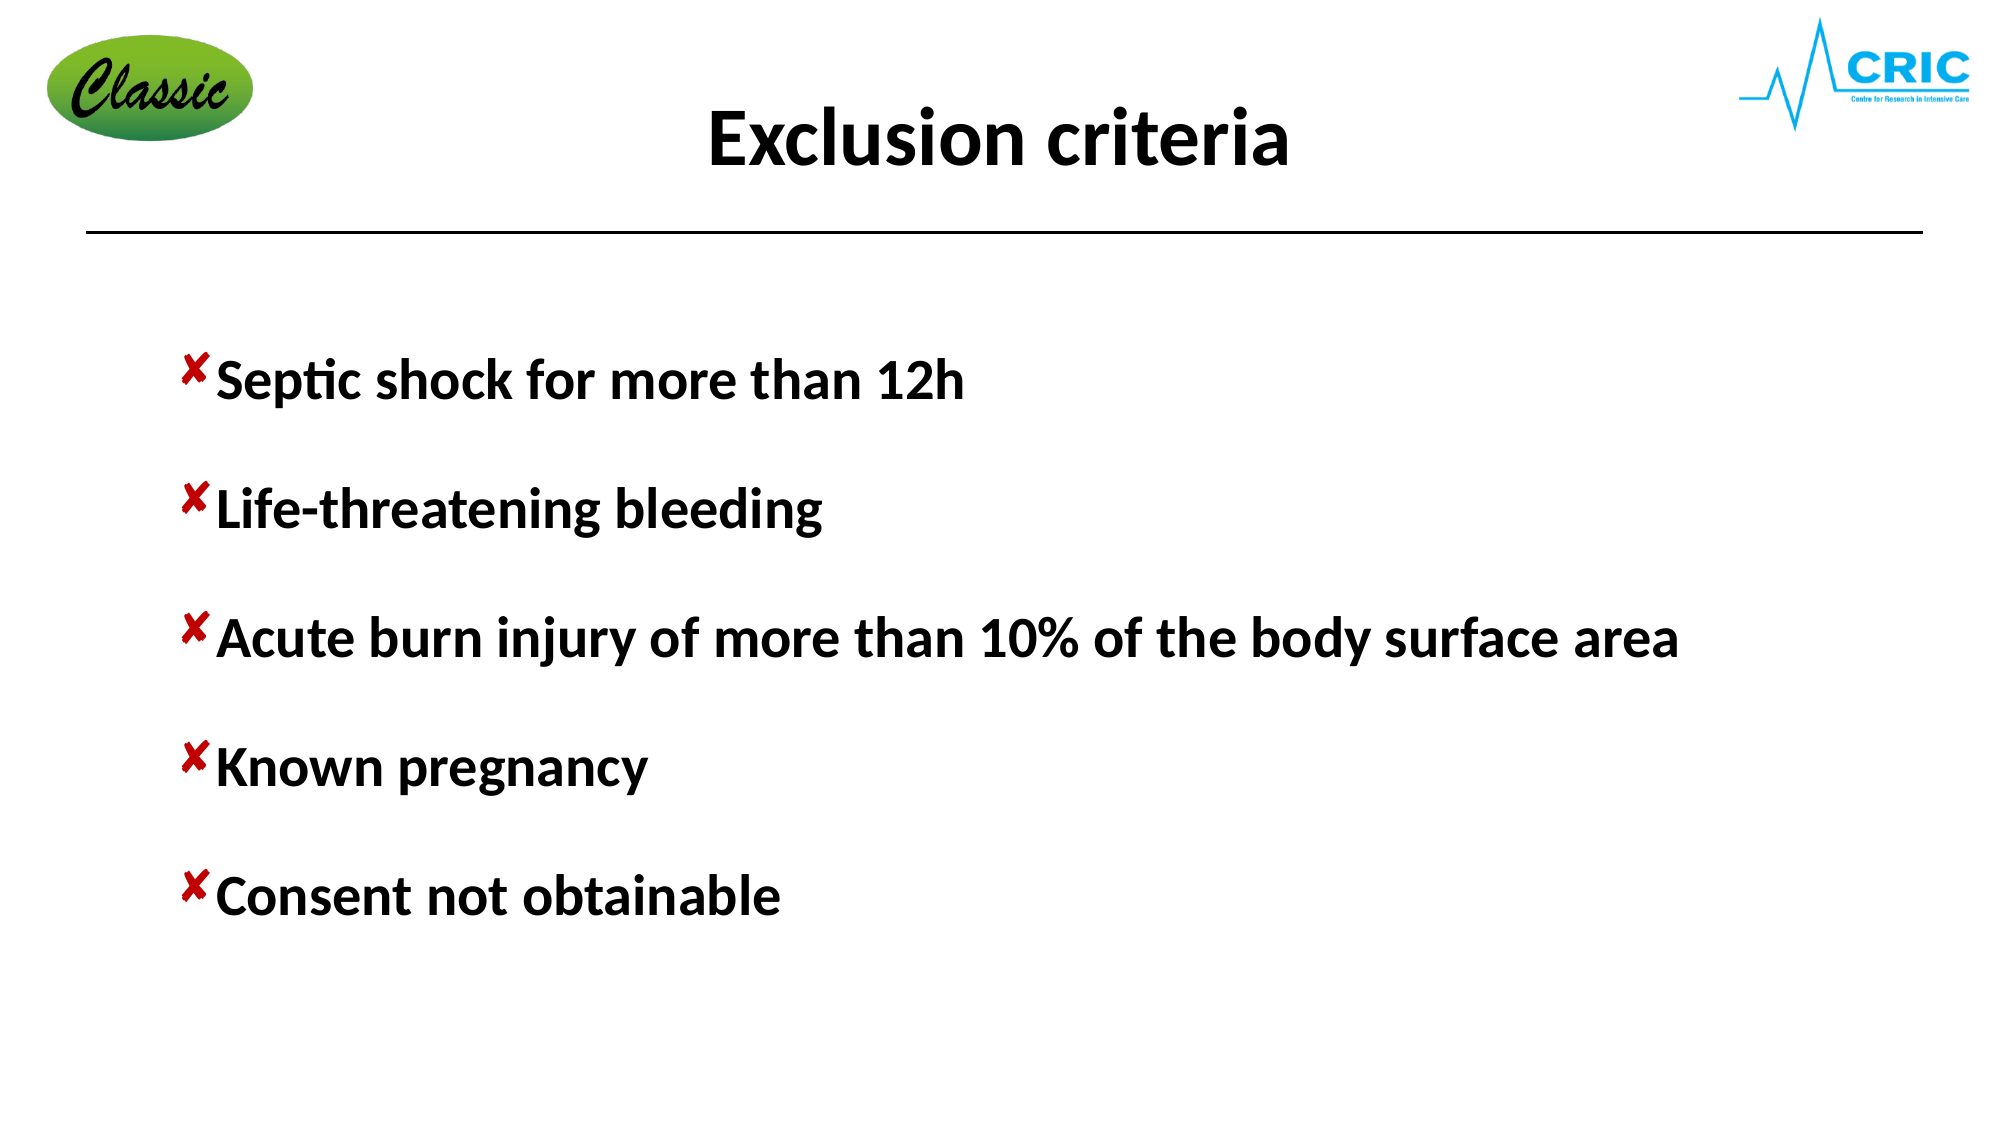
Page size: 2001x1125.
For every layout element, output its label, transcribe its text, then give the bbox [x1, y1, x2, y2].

text_box Septic shock for more than 12h Life-threatening bleeding Acute burn injury of more than 10% of the body surface area Known pregnancy Consent not obtainable [86, 284, 1923, 999]
picture [43, 32, 255, 143]
picture [1732, 10, 1982, 139]
title Exclusion criteria [324, 45, 1675, 231]
